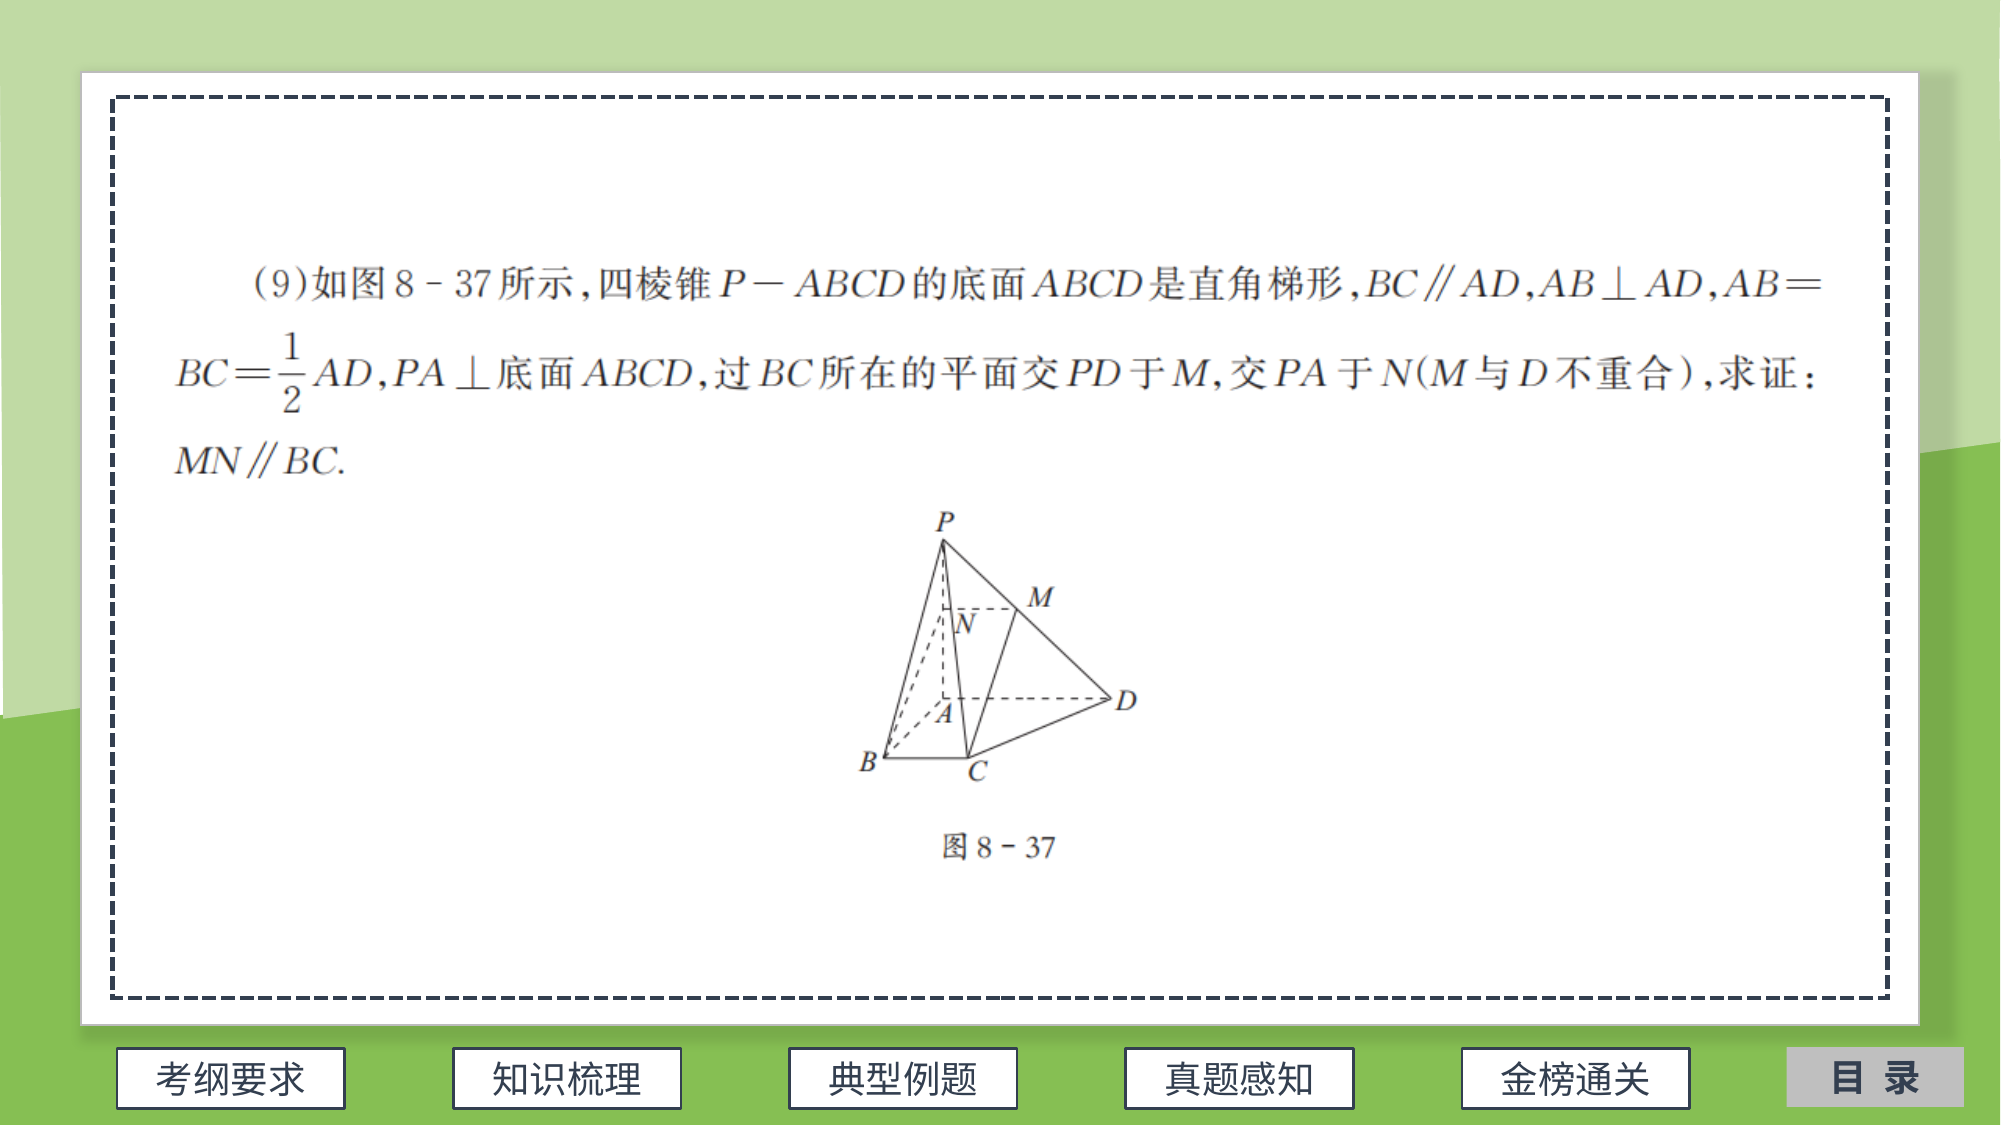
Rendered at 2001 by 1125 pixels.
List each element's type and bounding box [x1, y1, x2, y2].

picture [167, 253, 1832, 867]
